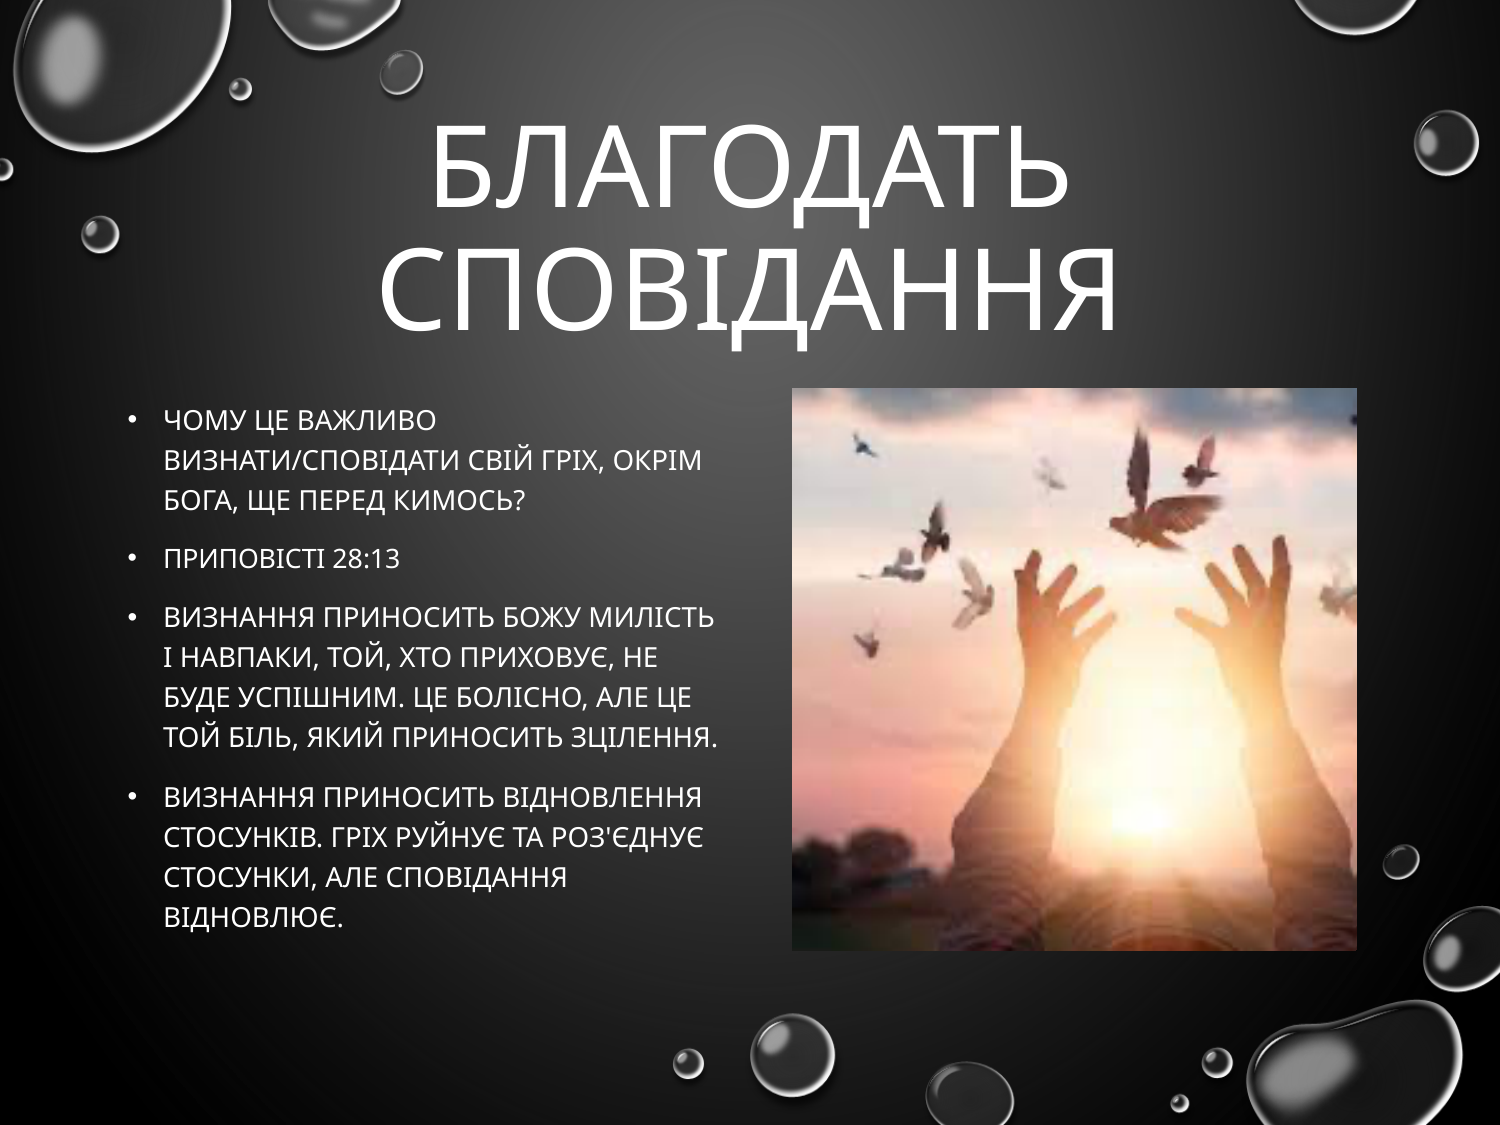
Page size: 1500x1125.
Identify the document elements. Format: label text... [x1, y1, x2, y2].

picture [0, 0, 1500, 1125]
list Чому це важливо визнати/сповідати свій гріх, окрім Бога, ще перед кимось? Приповісті 28:13 Визнання приносить Божу милість і навпаки, той, хто приховує, не буде успішним. Це болісно, але це той біль, який приносить зцілення. Визнання приносить відновлення стосунків. Гріх руйнує та роз'єднує стосунки, але сповідання відновлює. [112, 388, 741, 950]
title Благодать сповідання [112, 101, 1388, 364]
